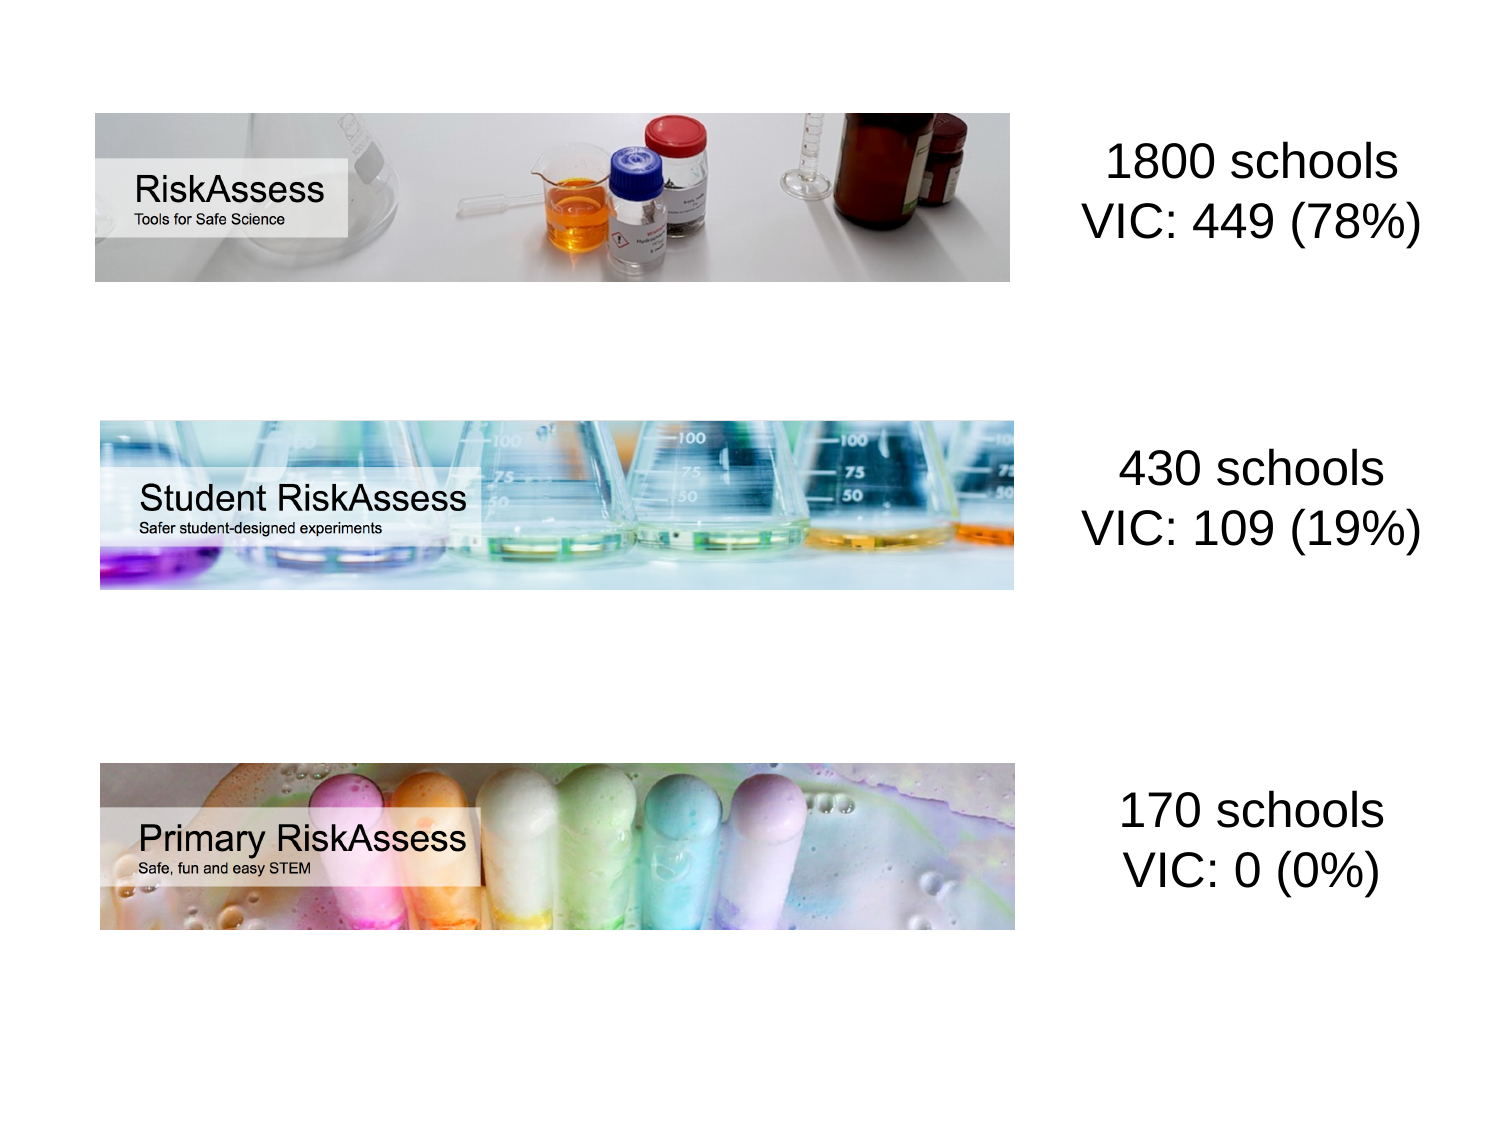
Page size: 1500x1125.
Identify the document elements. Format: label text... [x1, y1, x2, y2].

picture [100, 762, 1015, 931]
text_box 170 schools VIC: 0 (0%) [1033, 763, 1471, 913]
picture [95, 113, 1011, 283]
picture [100, 420, 1014, 591]
text_box 430 schools VIC: 109 (19%) [1033, 420, 1471, 570]
title 1800 schools VIC: 449 (78%) [1033, 114, 1471, 264]
